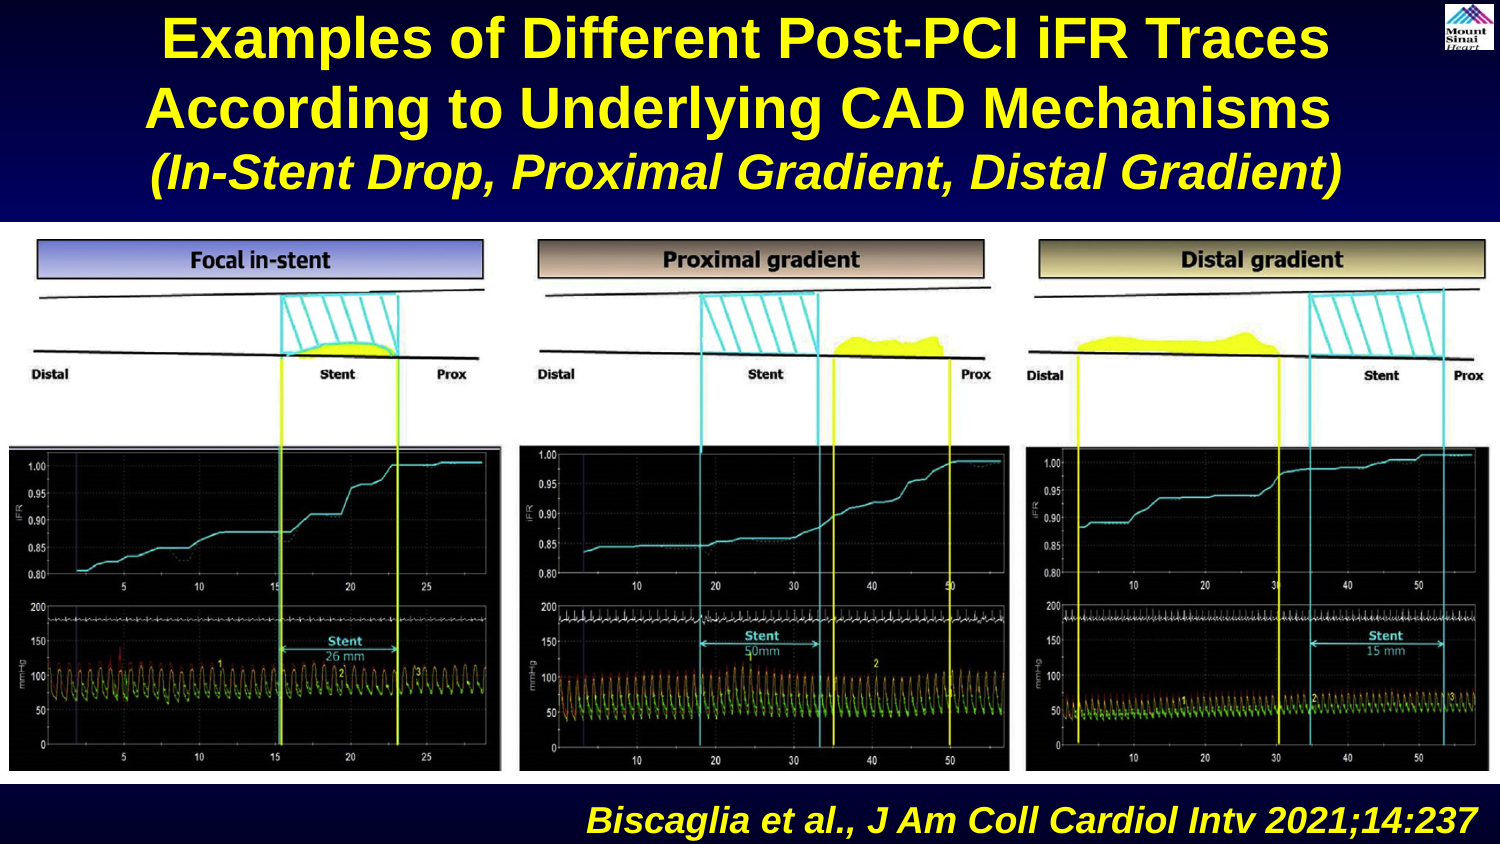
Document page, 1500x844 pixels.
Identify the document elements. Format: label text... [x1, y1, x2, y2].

picture [0, 222, 1500, 785]
text_box Examples of Different Post-PCI iFR Traces According to Underlying CAD Mechanisms (In-Stent Drop, Proximal Gradient, Distal Gradient) [0, 0, 1494, 208]
text_box Biscaglia et al., J Am Coll Cardiol Intv 2021;14:237 [571, 791, 1500, 844]
picture [1445, 4, 1495, 50]
